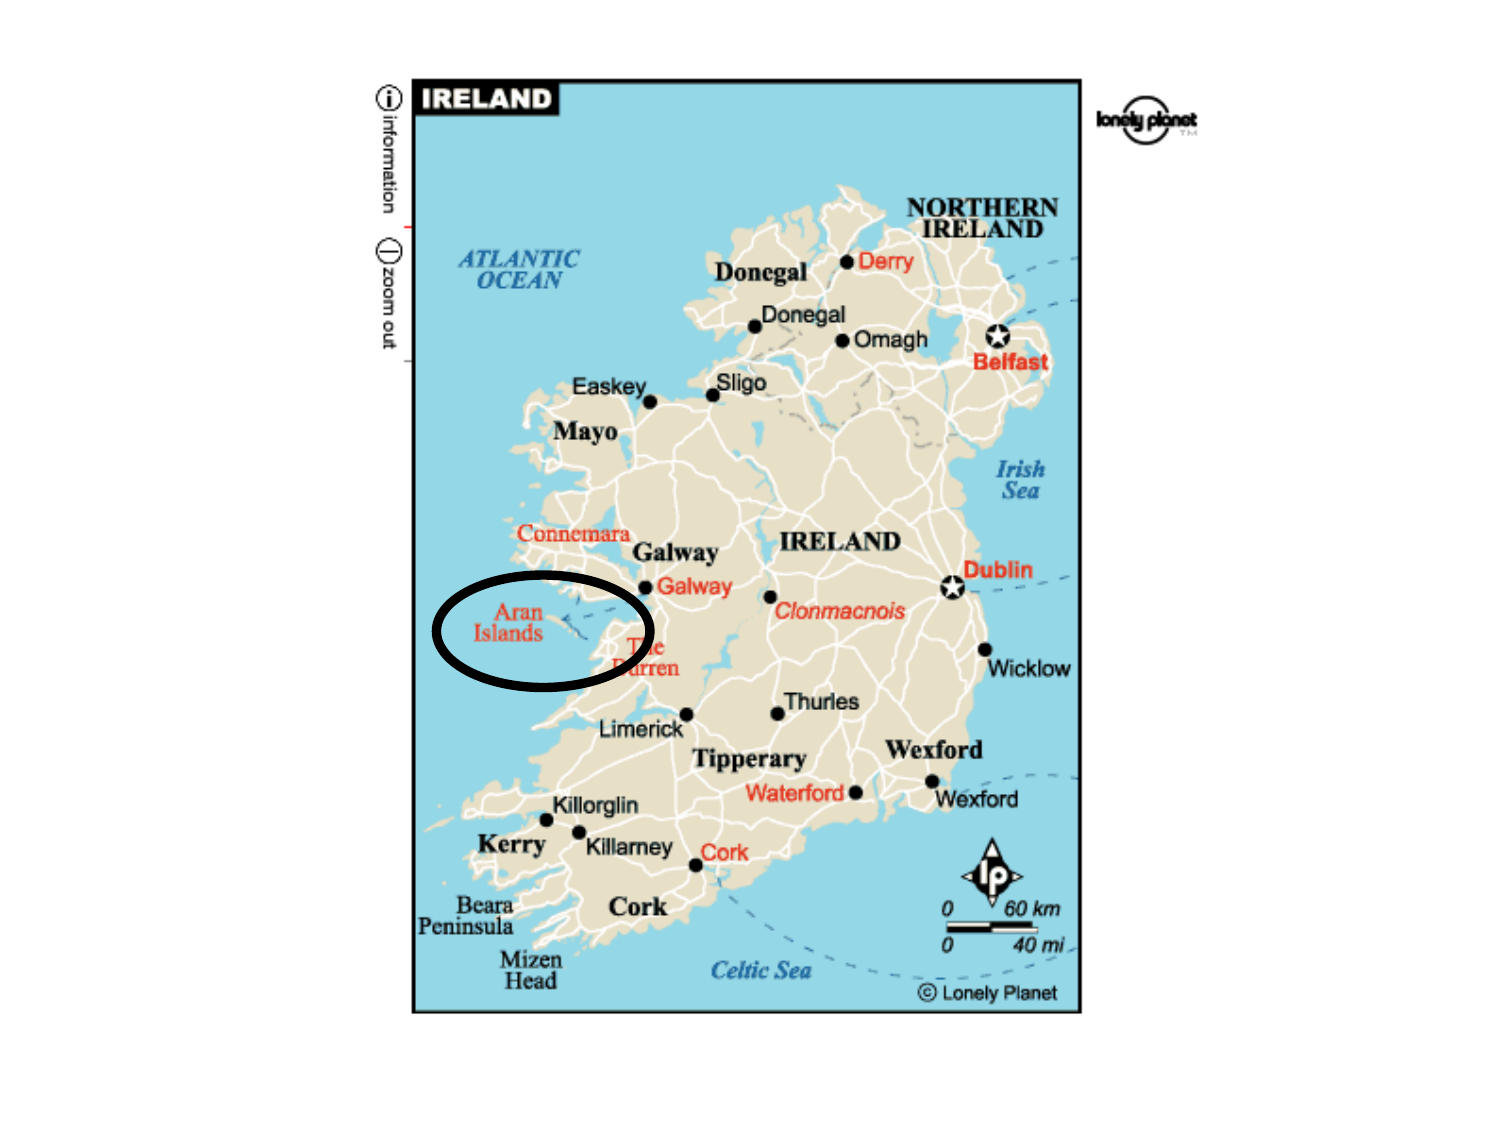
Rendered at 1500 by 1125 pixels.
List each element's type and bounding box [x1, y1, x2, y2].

picture [370, 74, 1205, 1026]
